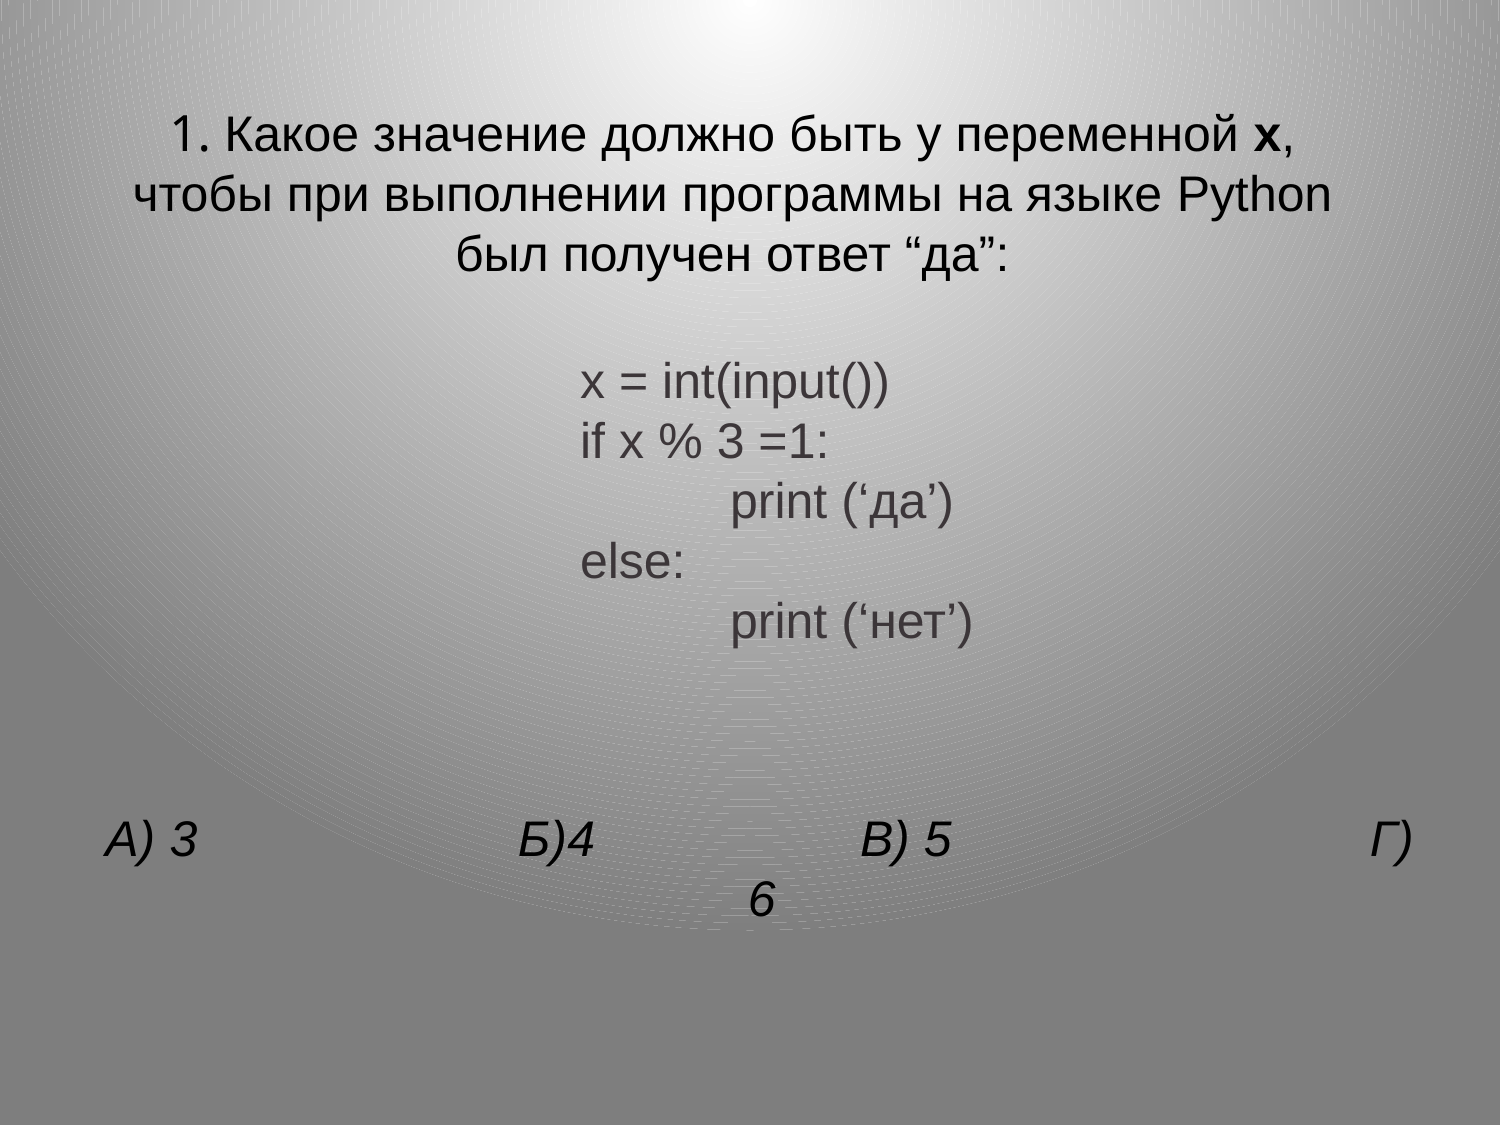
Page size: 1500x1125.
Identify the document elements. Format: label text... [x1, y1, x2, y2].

text_box x = int(input()) if x % 3 =1: print (‘да’) else: print (‘нет’) [565, 340, 1363, 716]
text_box 1. Какое значение должно быть у переменной х, чтобы при выполнении программы на языке Python был получен ответ “да”: [93, 93, 1372, 289]
text_box А) 3 Б)4 В) 5 Г) 6 [70, 798, 1454, 994]
